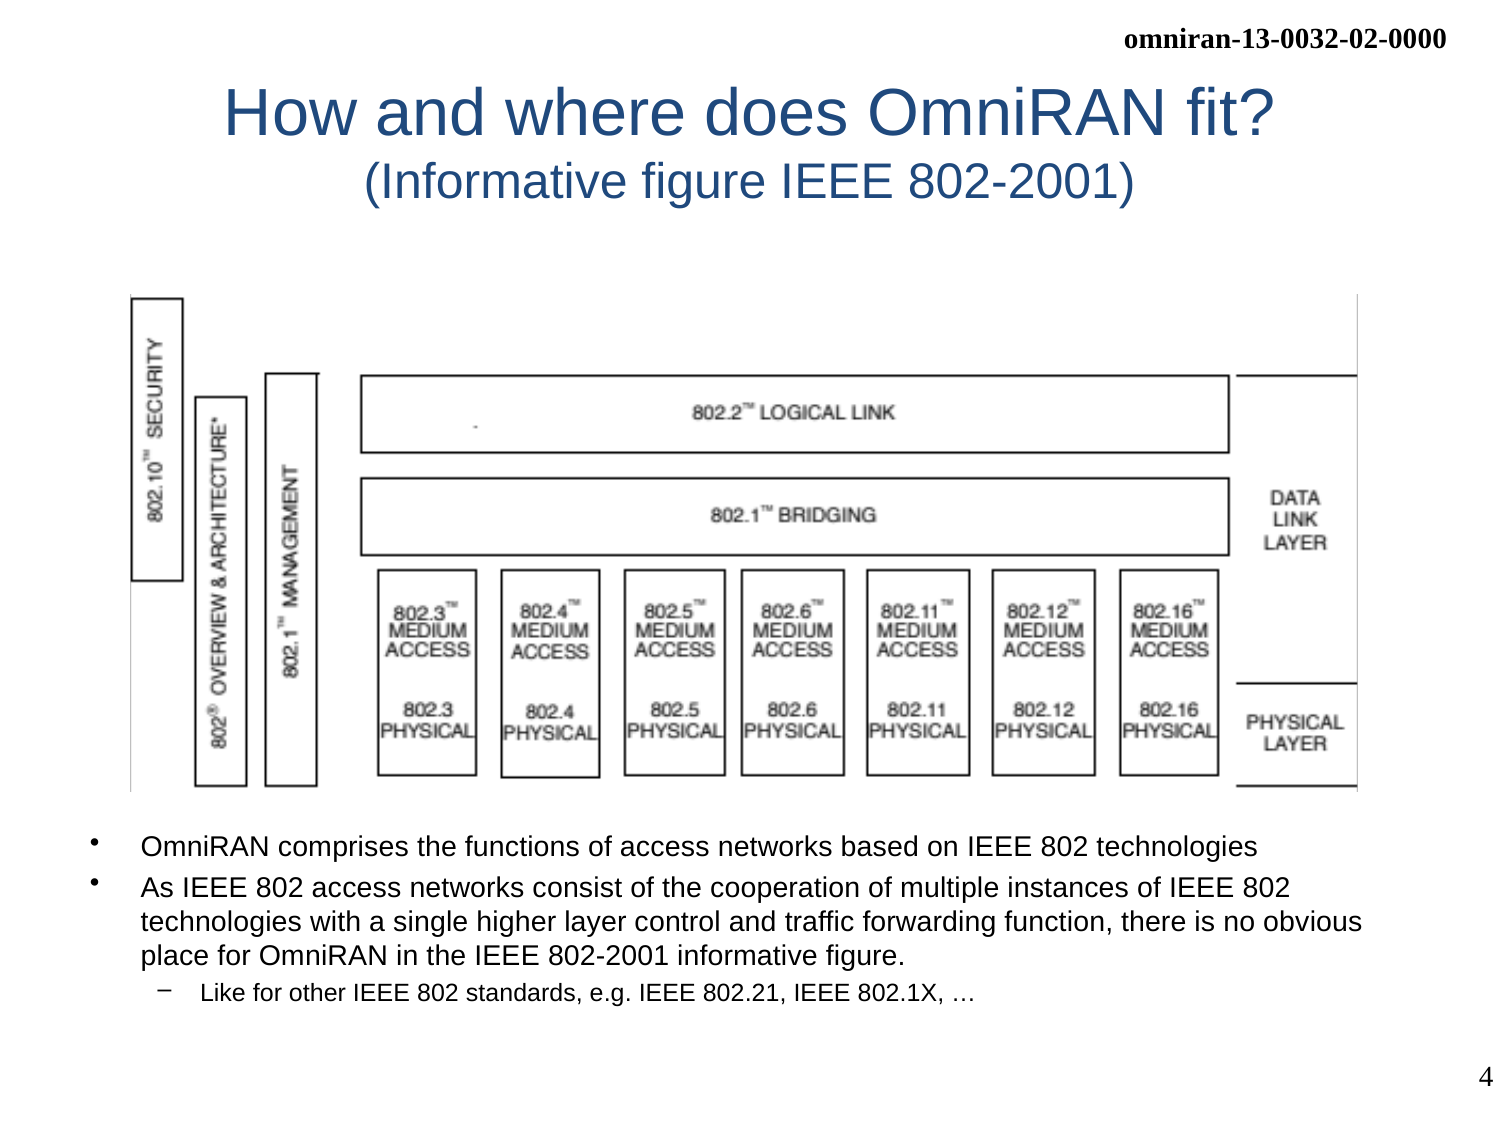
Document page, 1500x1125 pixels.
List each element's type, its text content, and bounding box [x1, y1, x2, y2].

title How and where does OmniRAN fit? (Informative figure IEEE 802-2001) [75, 45, 1425, 233]
list OmniRAN comprises the functions of access networks based on IEEE 802 technologies As IEEE 802 access networks consist of the cooperation of multiple instances of IEEE 802 technologies with a single higher layer control and traffic forwarding function, there is no obvious place for OmniRAN in the IEEE 802-2001 informative figure. Like for other IEEE 802 standards, e.g. IEEE 802.21, IEEE 802.1X, … [75, 820, 1425, 1021]
picture [129, 294, 1371, 792]
